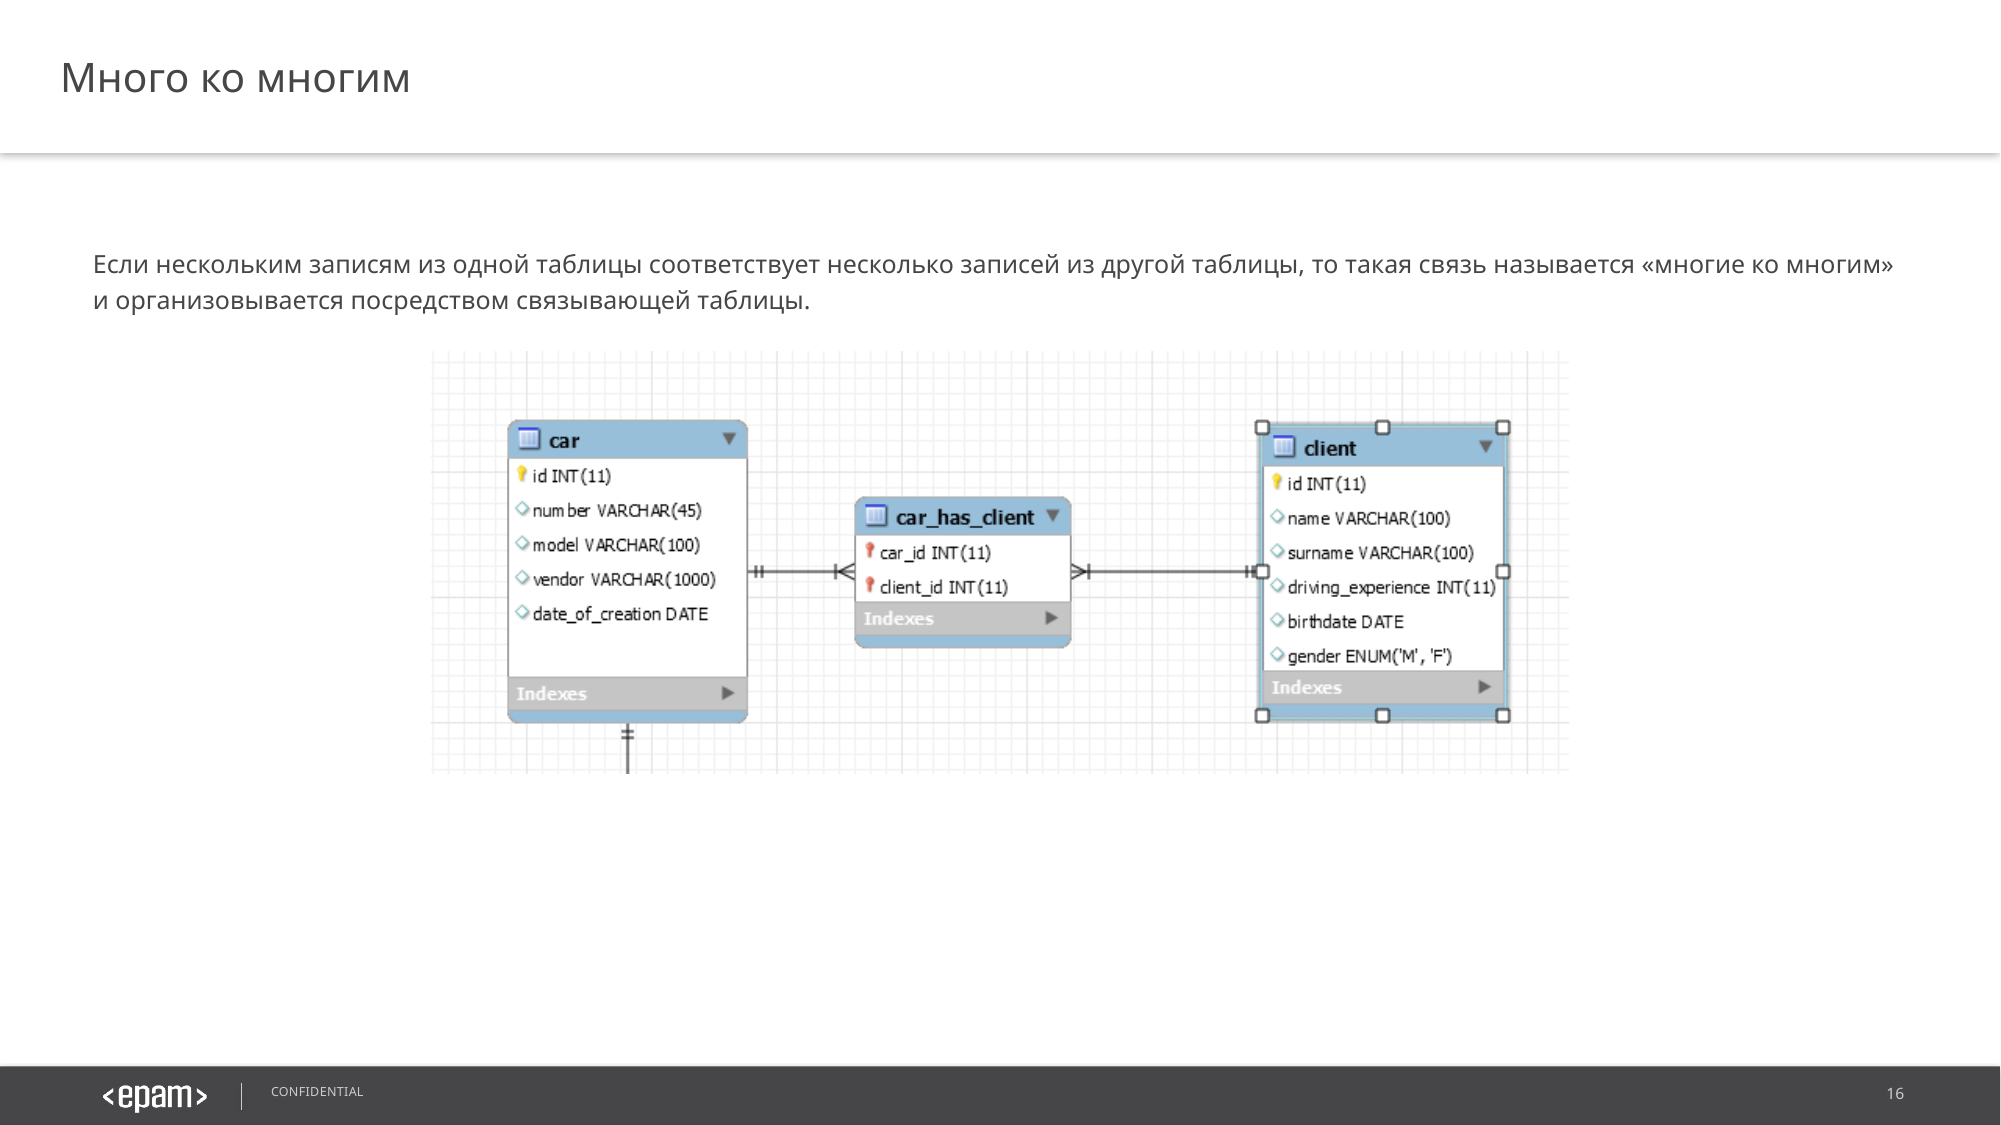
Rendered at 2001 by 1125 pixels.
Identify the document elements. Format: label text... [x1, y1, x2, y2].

picture [102, 1085, 207, 1113]
picture [430, 351, 1569, 774]
list Если нескольким записям из одной таблицы соответствует несколько записей из другой таблицы, то такая связь называется «многие ко многим» и организовывается посредством связывающей таблицы. [78, 235, 1922, 986]
list Много ко многим [0, 0, 2000, 153]
